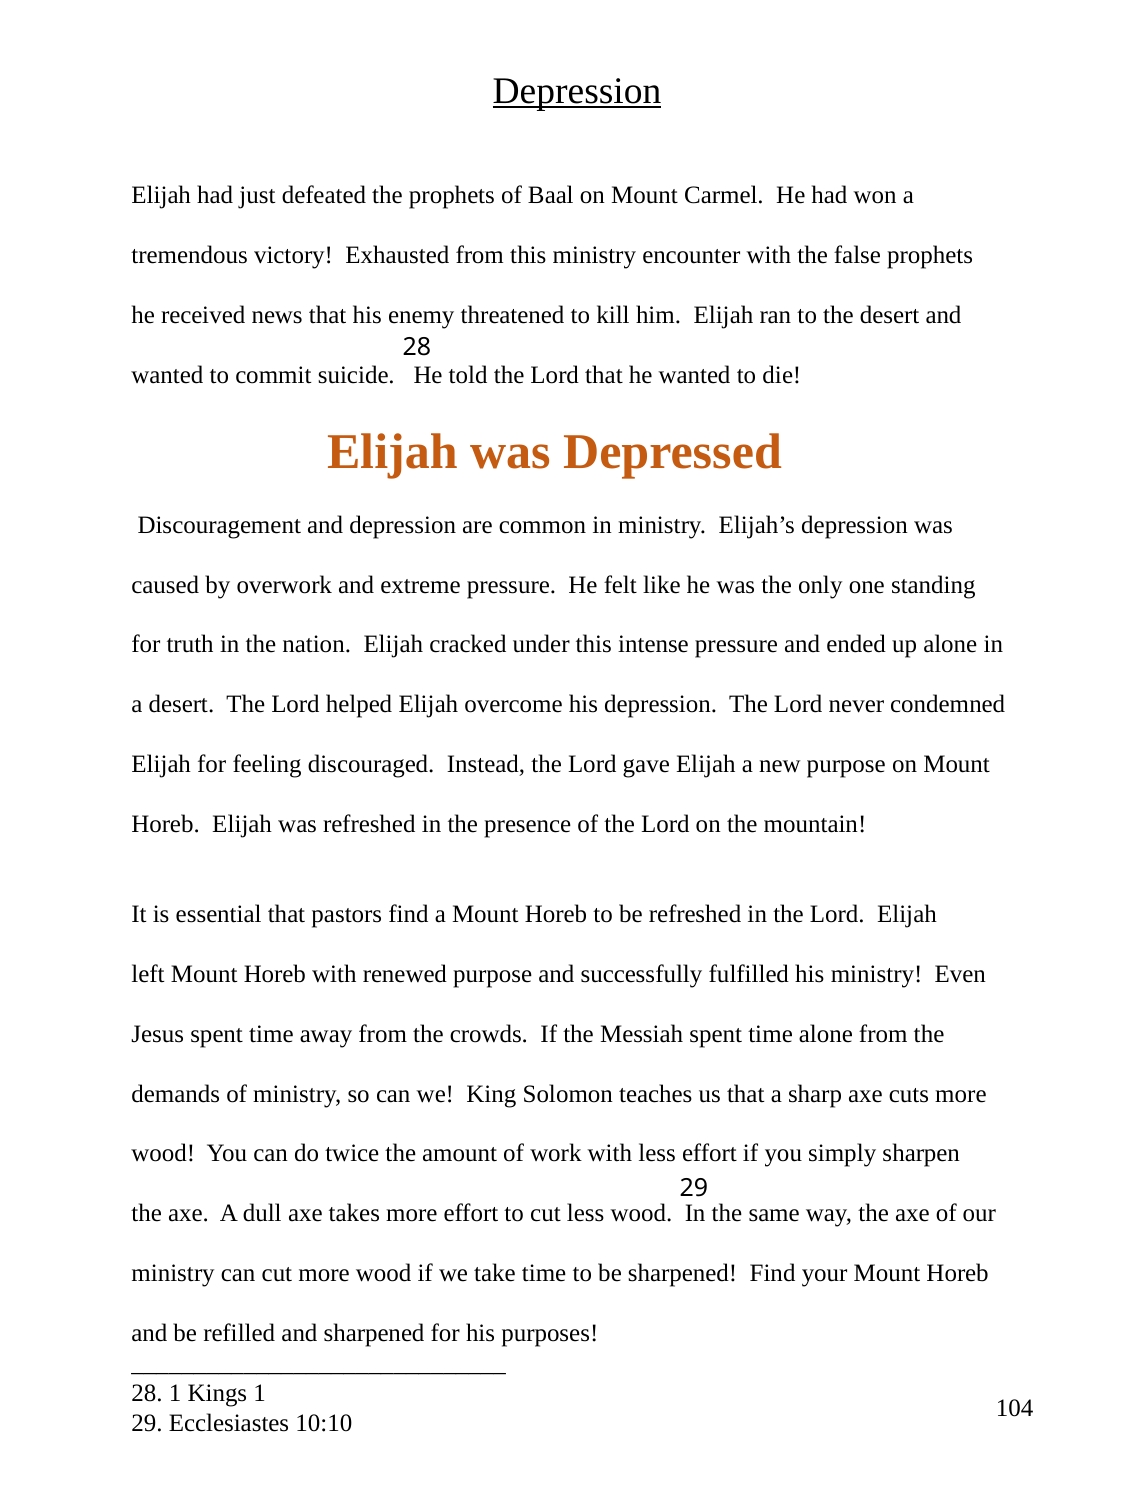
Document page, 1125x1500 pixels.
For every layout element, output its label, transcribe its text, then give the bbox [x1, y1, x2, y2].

text_box Elijah had just defeated the prophets of Baal on Mount Carmel. He had won a tremendous victory! Exhausted from this ministry encounter with the false prophets he received news that his enemy threatened to kill him. Elijah ran to the desert and wanted to commit suicide. He told the Lord that he wanted to die! Elijah was Depressed Discouragement and depression are common in ministry. Elijah’s depression was caused by overwork and extreme pressure. He felt like he was the only one standing for truth in the nation. Elijah cracked under this intense pressure and ended up alone in a desert. The Lord helped Elijah overcome his depression. The Lord never condemned Elijah for feeling discouraged. Instead, the Lord gave Elijah a new purpose on Mount Horeb. Elijah was refreshed in the presence of the Lord on the mountain! It is essential that pastors find a Mount Horeb to be refreshed in the Lord. Elijah left Mount Horeb with renewed purpose and successfully fulfilled his ministry! Even Jesus spent time away from the crowds. If the Messiah spent time alone from the demands of ministry, so can we! King Solomon teaches us that a sharp axe cuts more wood! You can do twice the amount of work with less effort if you simply sharpen the axe. A dull axe takes more effort to cut less wood. In the same way, the axe of our ministry can cut more wood if we take time to be sharpened! Find your Mount Horeb and be refilled and sharpened for his purposes! ______________________________ 1 Kings 1 Ecclesiastes 10:10 [116, 171, 1084, 1474]
text_box 28 [387, 323, 446, 369]
text_box 29 [664, 1163, 723, 1209]
text_box Depression [156, 58, 936, 119]
